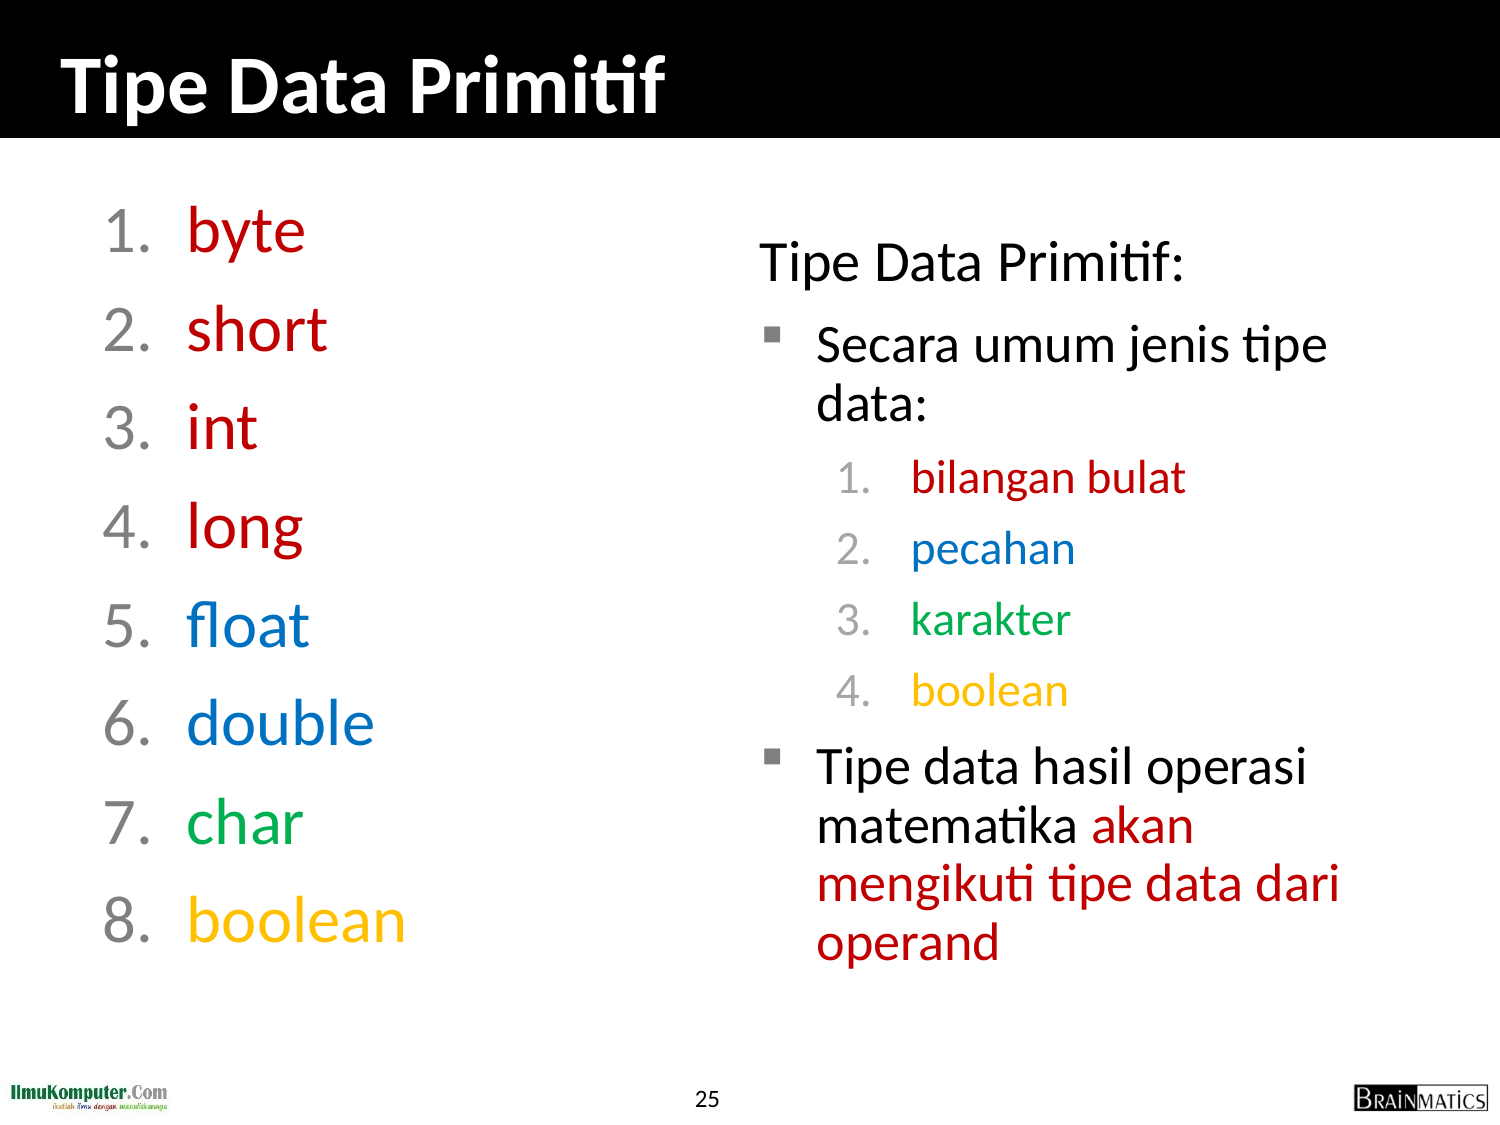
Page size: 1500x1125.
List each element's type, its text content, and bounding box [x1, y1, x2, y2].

list Tipe Data Primitif: Secara umum jenis tipe data: bilangan bulat pecahan karakter boolean Tipe data hasil operasi matematika akan mengikuti tipe data dari operand [744, 223, 1418, 1013]
title Tipe Data Primitif [45, 30, 1451, 138]
picture [4, 1081, 173, 1115]
picture [1351, 1081, 1491, 1115]
list byte short int long float double char boolean [87, 187, 751, 974]
